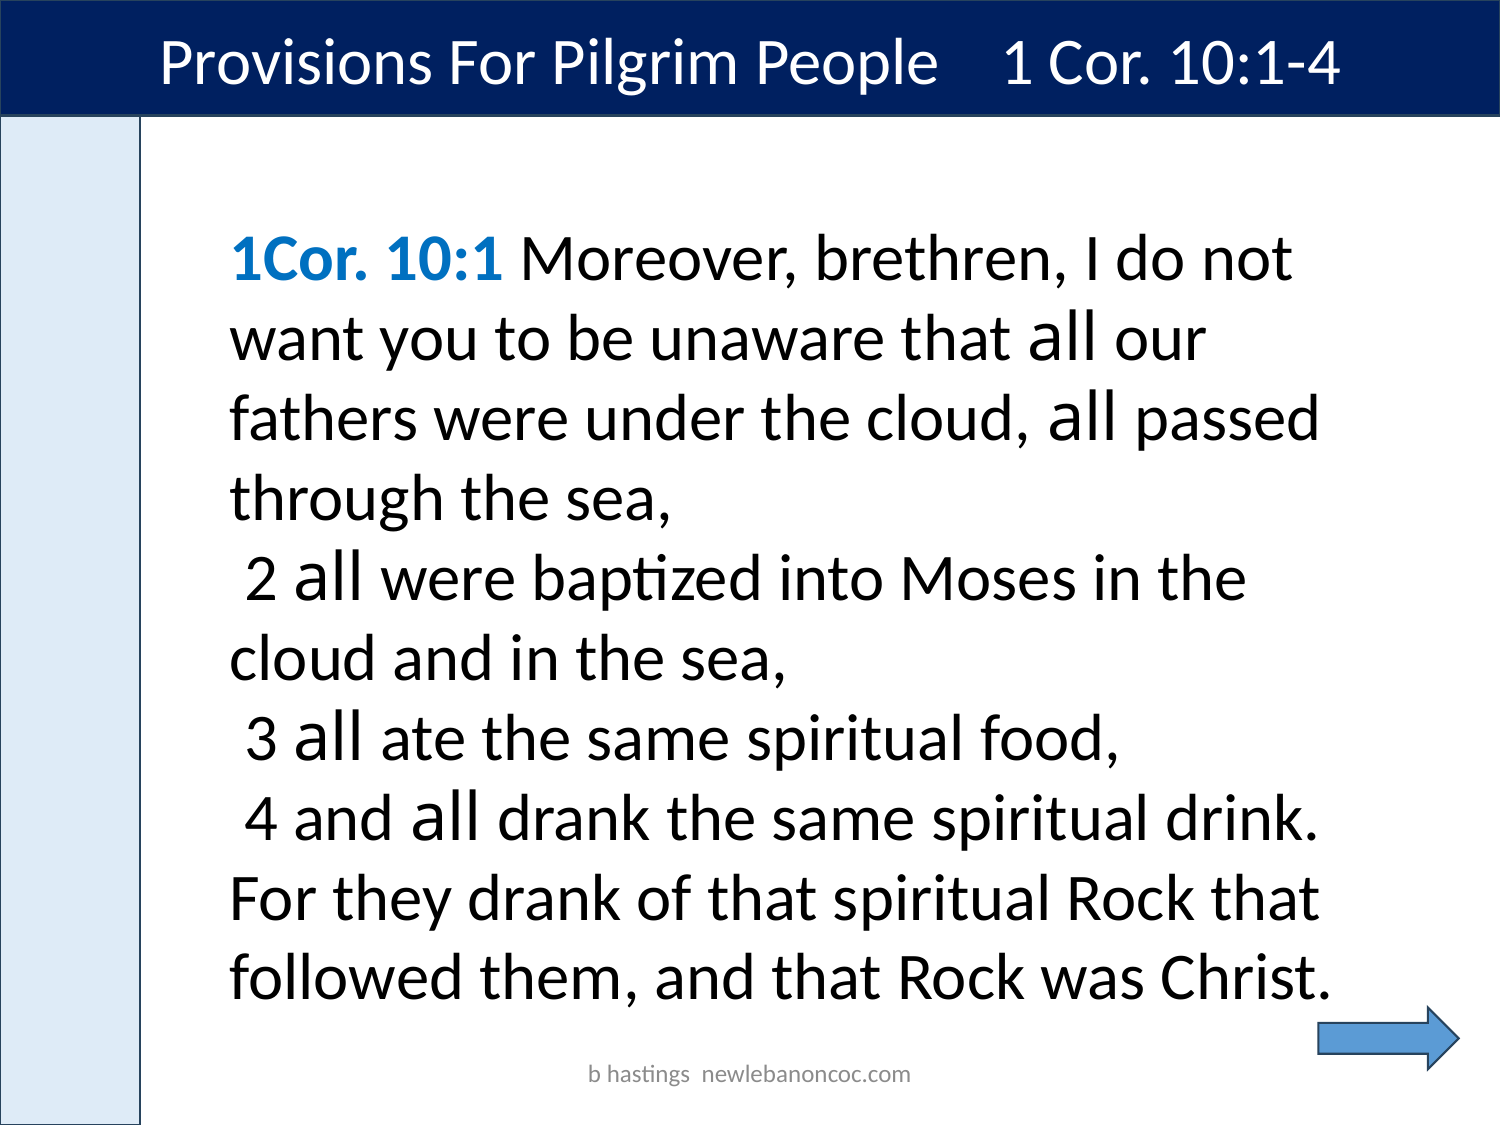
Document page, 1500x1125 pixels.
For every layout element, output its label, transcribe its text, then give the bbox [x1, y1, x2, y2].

text_box [1317, 1004, 1461, 1072]
text_box Provisions For Pilgrim People 1 Cor. 10:1-4 [1, 10, 1500, 106]
text_box 1Cor. 10:1 Moreover, brethren, I do not want you to be unaware that all our fathers were under the cloud, all passed through the sea, 2 all were baptized into Moses in the cloud and in the sea, 3 all ate the same spiritual food, 4 and all drank the same spiritual drink. For they drank of that spiritual Rock that followed them, and that Rock was Christ. [214, 206, 1385, 1021]
text_box [0, 117, 141, 1125]
footer b hastings newlebanoncoc.com [496, 1042, 1004, 1103]
text_box [0, 0, 1500, 117]
